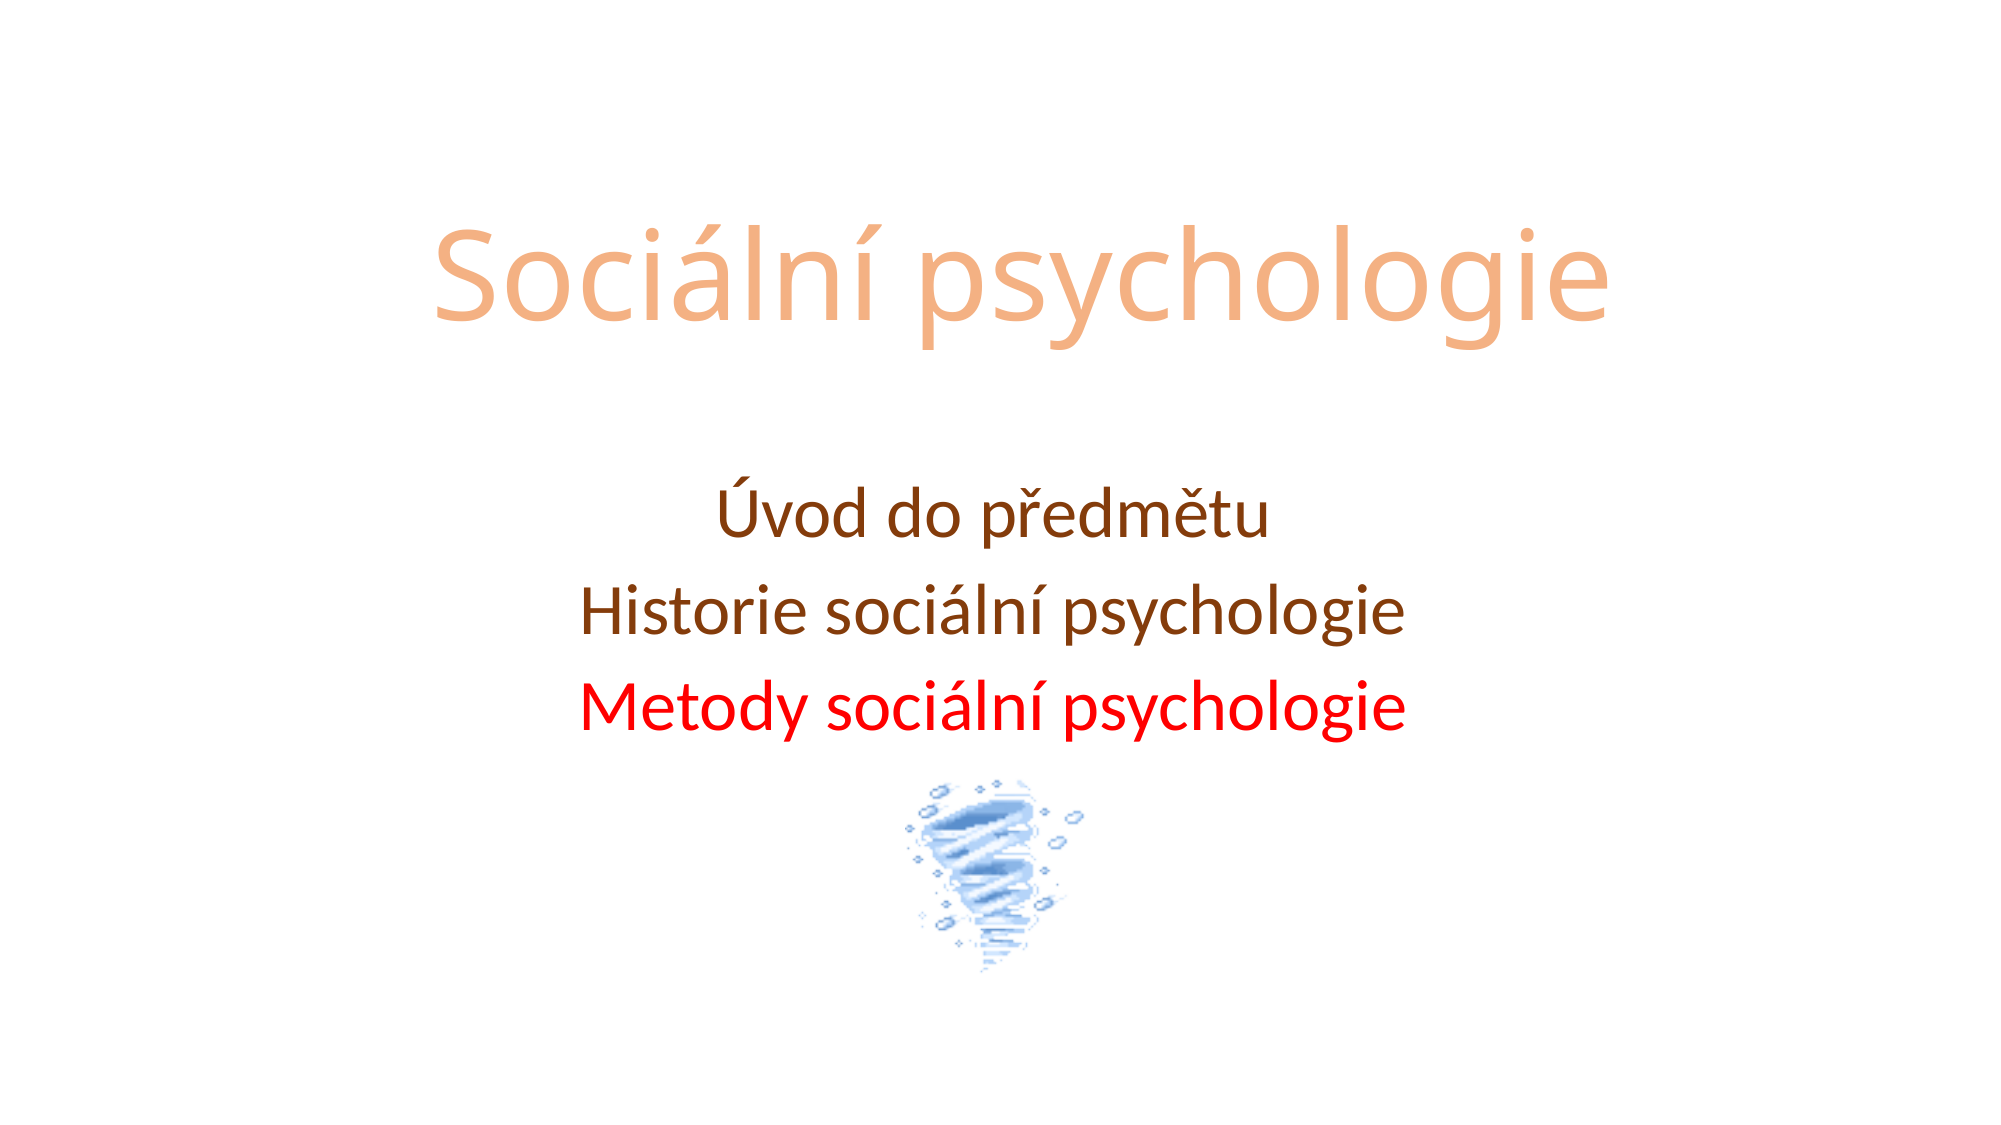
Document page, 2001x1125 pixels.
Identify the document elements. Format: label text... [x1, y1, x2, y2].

picture [905, 775, 1116, 1125]
subtitle Úvod do předmětu Historie sociální psychologie Metody sociální psychologie [468, 468, 1519, 756]
title Sociální psychologie [385, 113, 1661, 355]
